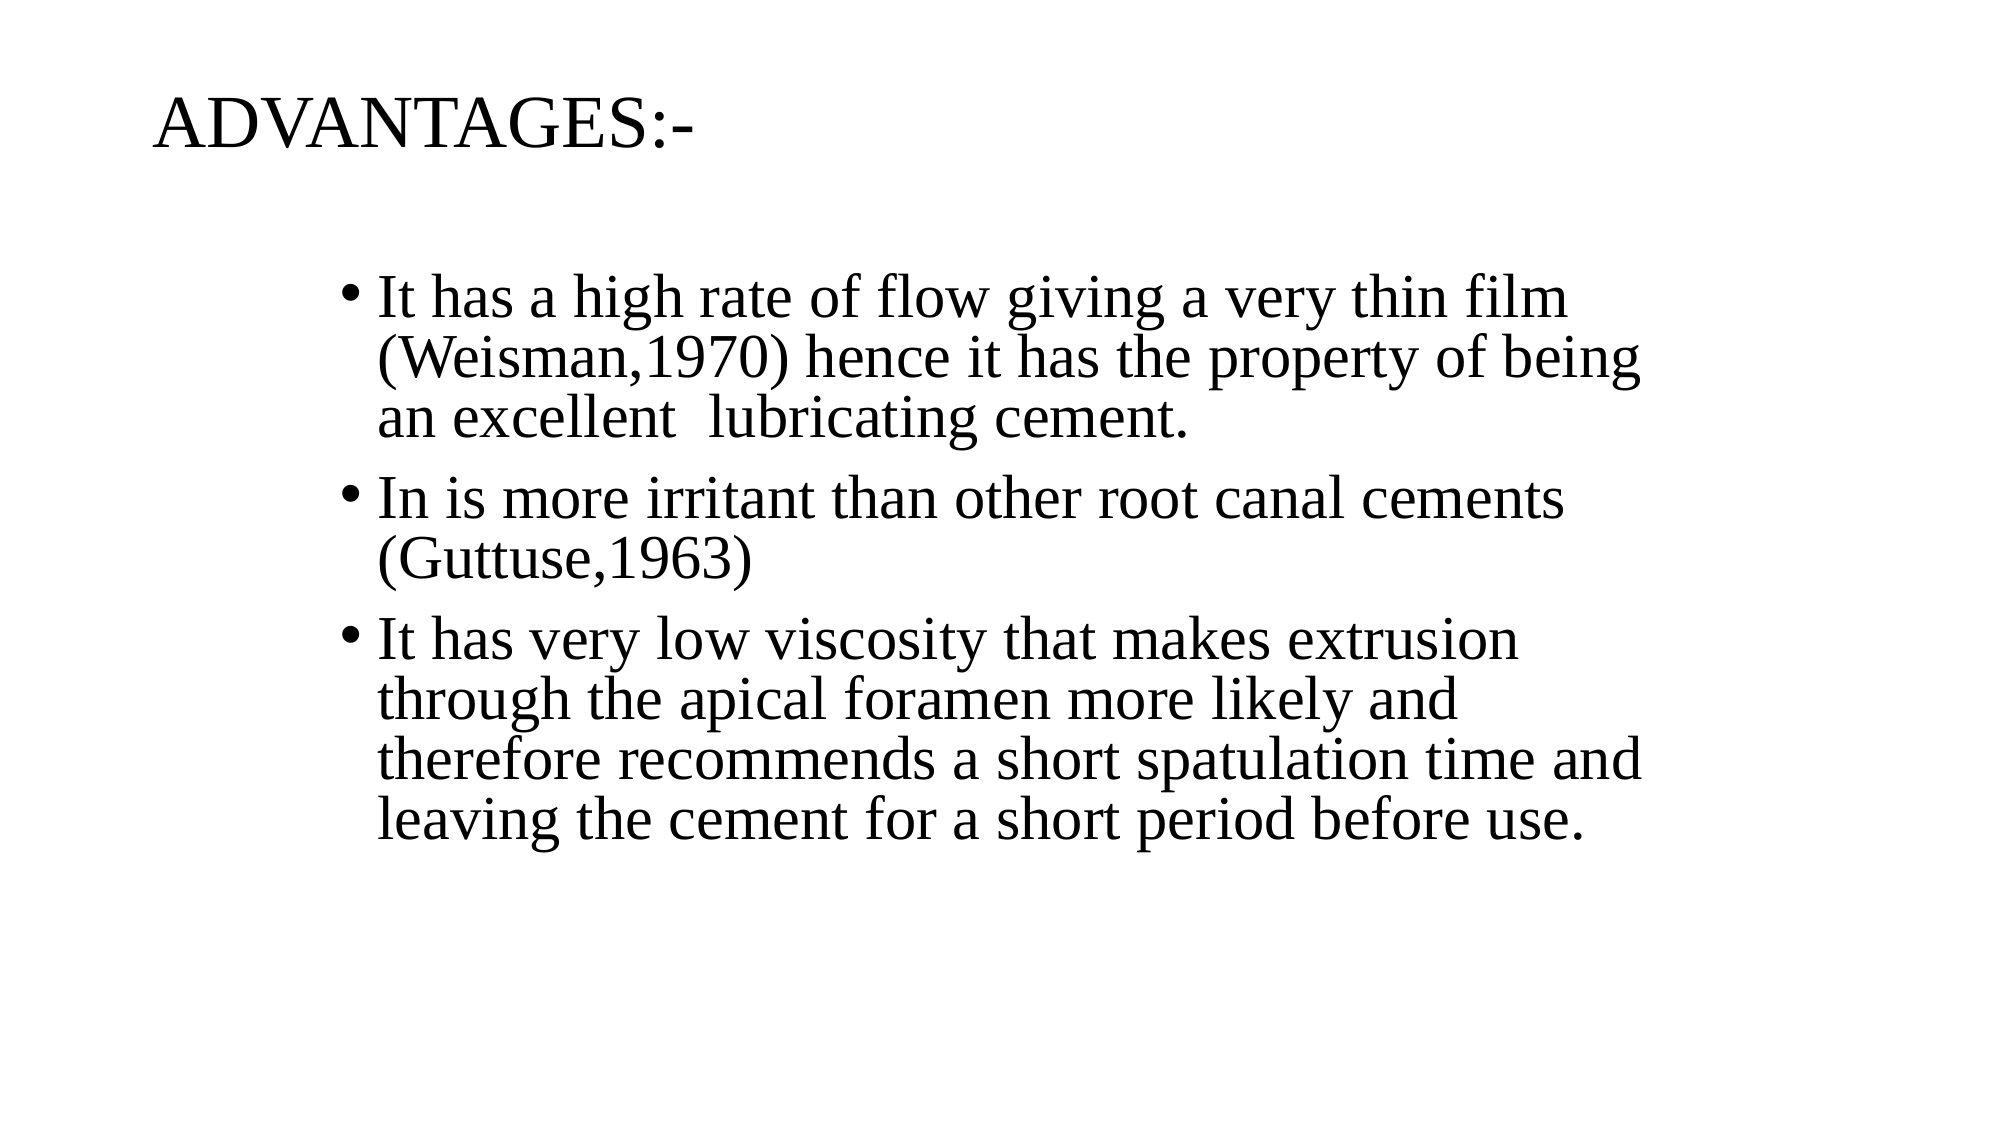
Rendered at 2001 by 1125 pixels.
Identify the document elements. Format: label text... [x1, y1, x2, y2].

list It has a high rate of flow giving a very thin film (Weisman,1970) hence it has the property of being an excellent lubricating cement. In is more irritant than other root canal cements (Guttuse,1963) It has very low viscosity that makes extrusion through the apical foramen more likely and therefore recommends a short spatulation time and leaving the cement for a short period before use. [324, 262, 1675, 963]
title ADVANTAGES:- [137, 59, 1863, 278]
